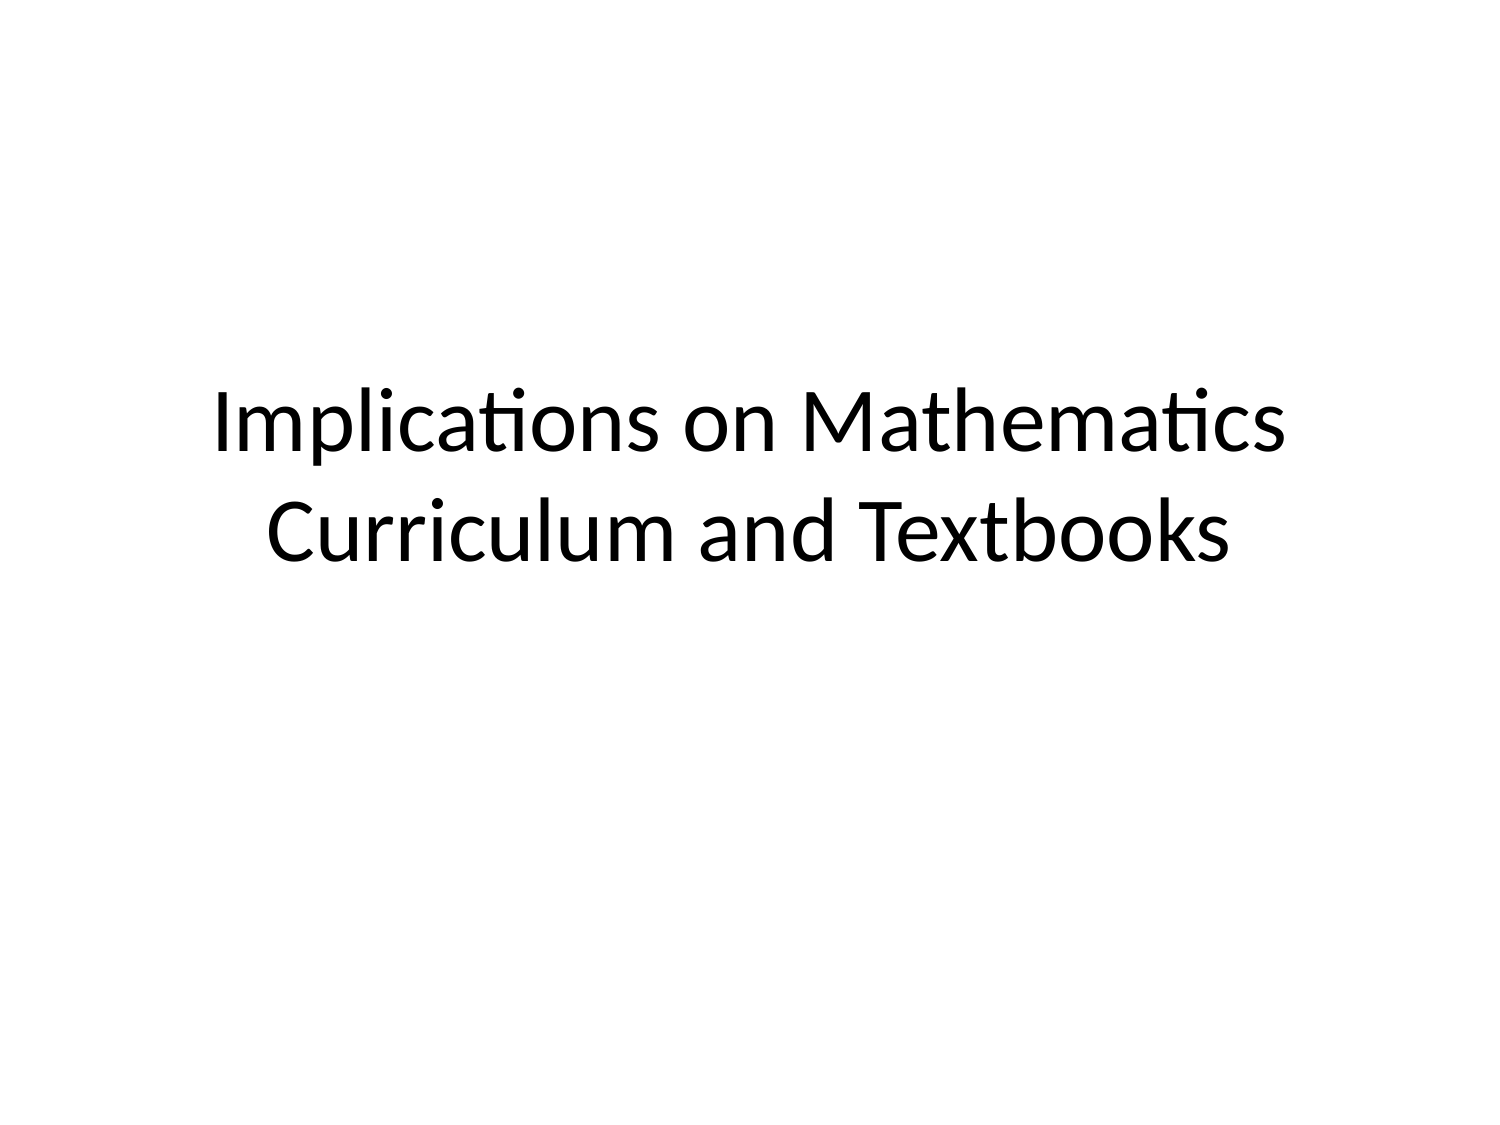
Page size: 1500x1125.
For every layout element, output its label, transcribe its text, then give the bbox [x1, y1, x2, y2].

title Implications on Mathematics Curriculum and Textbooks [112, 349, 1388, 591]
